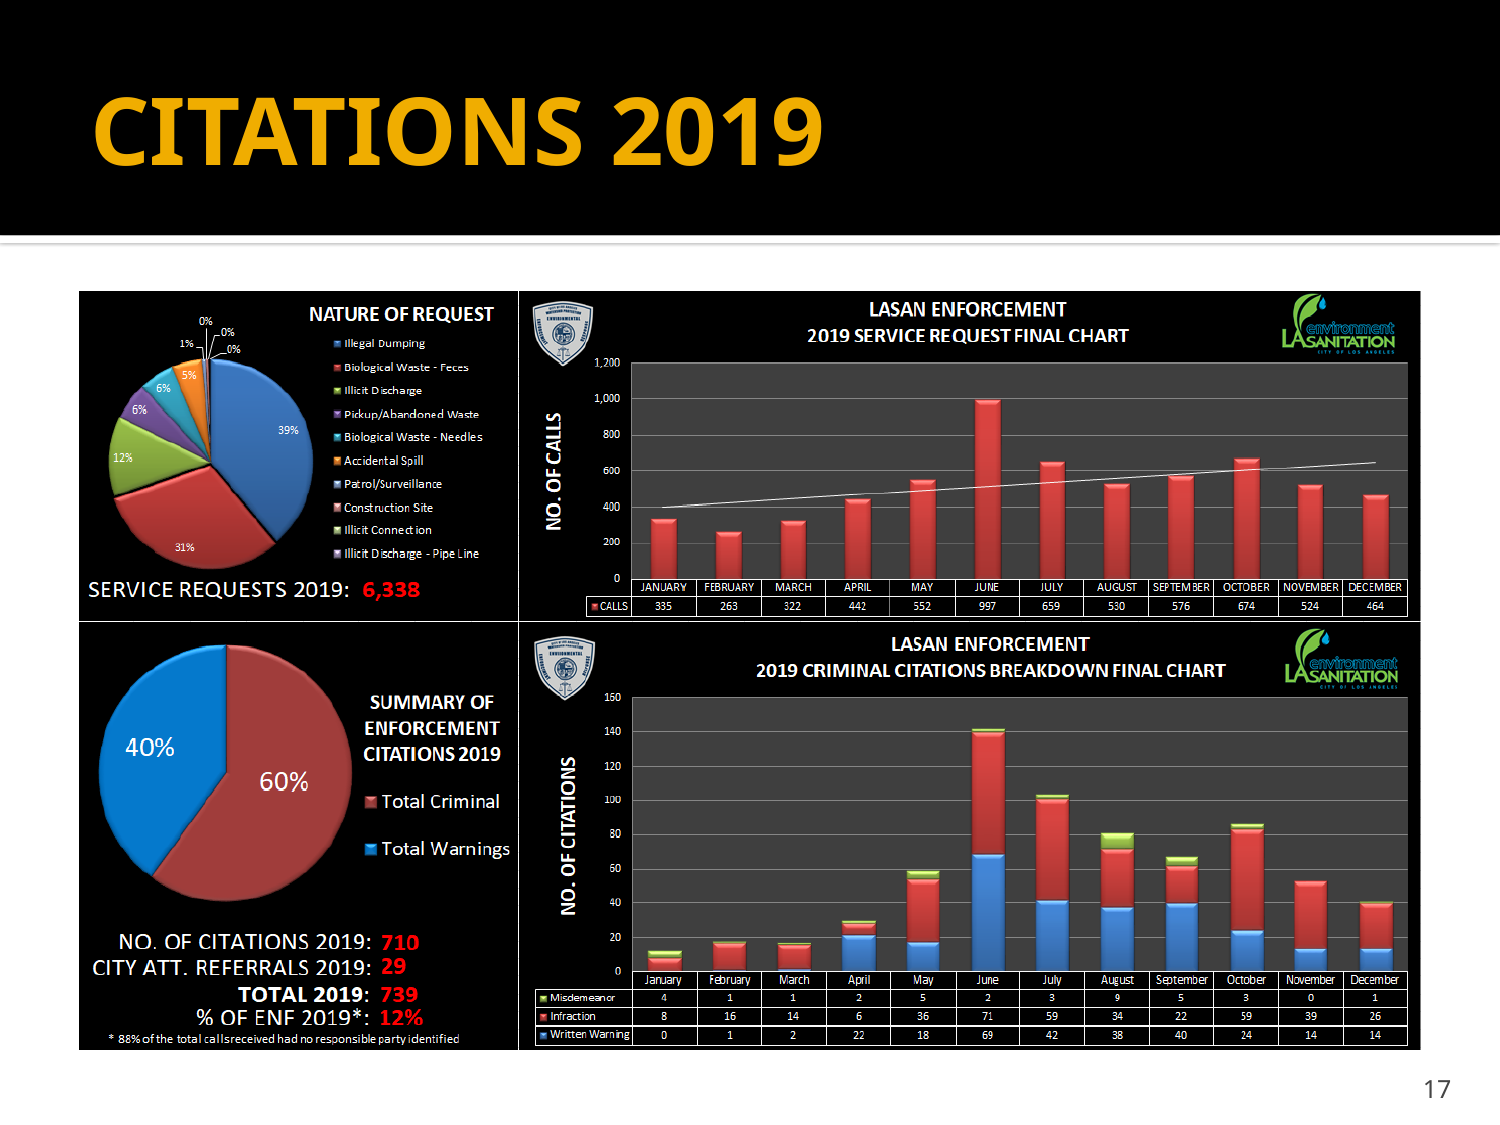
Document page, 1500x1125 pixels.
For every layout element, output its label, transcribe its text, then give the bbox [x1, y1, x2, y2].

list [79, 291, 1421, 1050]
title CITATIONS 2019 [75, 25, 1425, 231]
slide_number 17 [1345, 1062, 1467, 1108]
